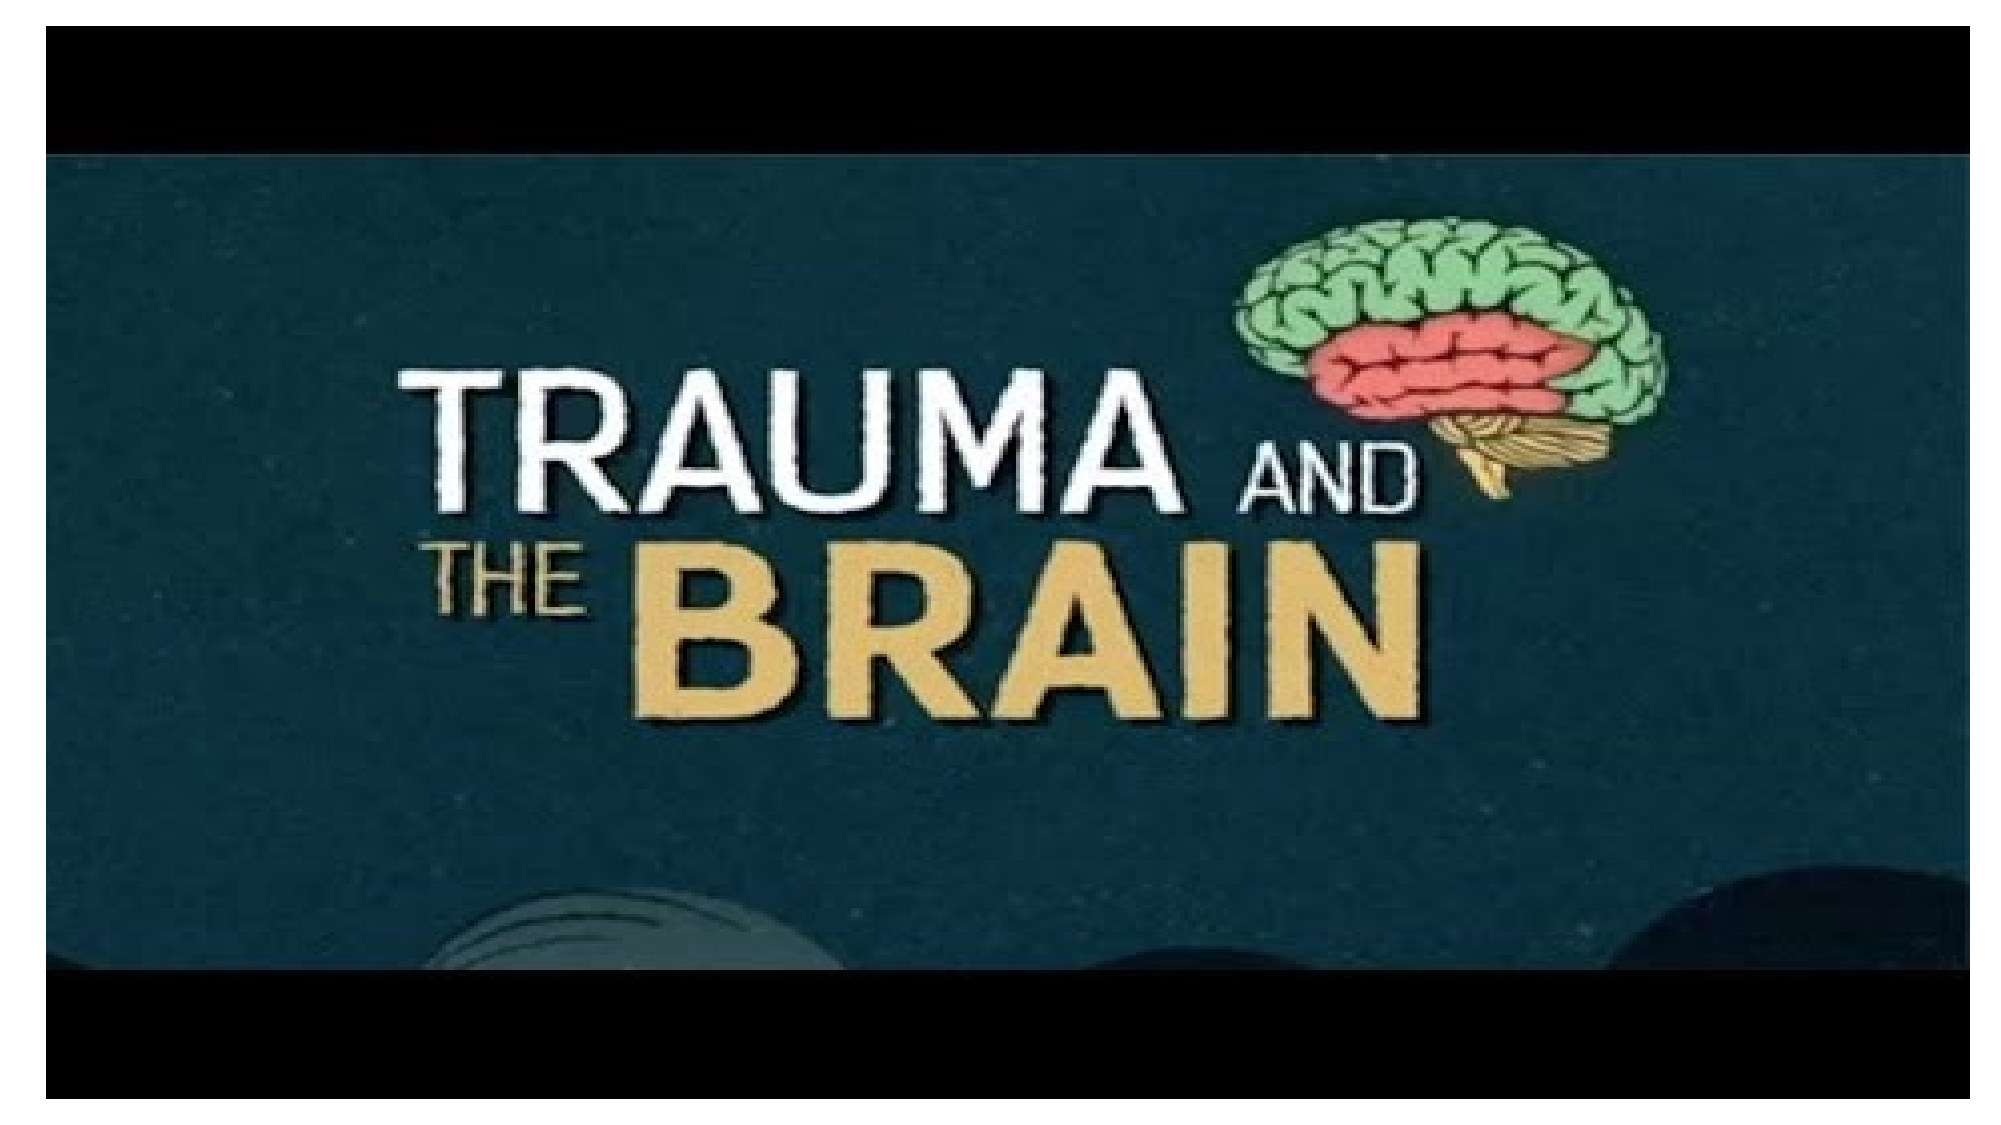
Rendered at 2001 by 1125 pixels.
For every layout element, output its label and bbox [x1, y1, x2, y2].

text_box [45, 25, 1970, 1100]
